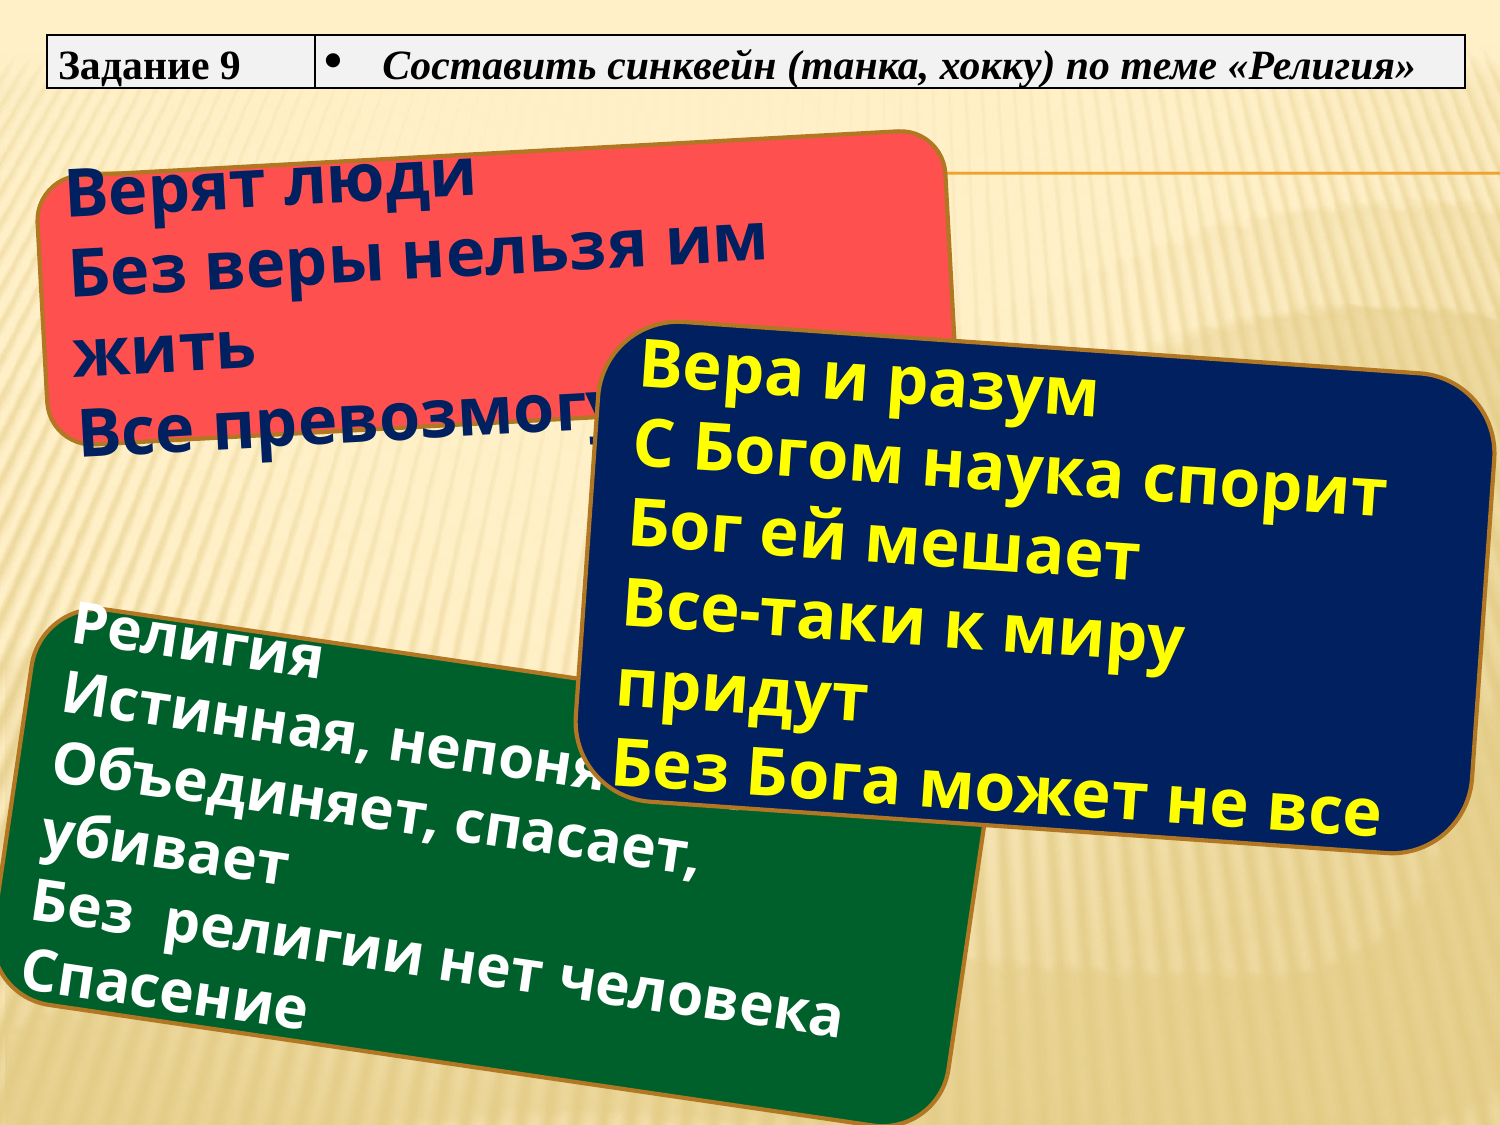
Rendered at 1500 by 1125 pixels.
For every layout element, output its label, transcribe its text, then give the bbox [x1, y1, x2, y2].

table_header Задание 9 [48, 36, 314, 87]
text_box Религия Истинная, непонятная Объединяет, спасает, убивает Без религии нет человека Спасение [0, 606, 986, 1125]
table_header Составить синквейн (танка, хокку) по теме «Религия» [316, 36, 1464, 87]
text_box Верят люди Без веры нельзя им жить Все превозмогут [35, 129, 957, 447]
text_box Вера и разум С Богом наука спорит Бог ей мешает Все-таки к миру придут Без Бога может не все [573, 319, 1497, 856]
